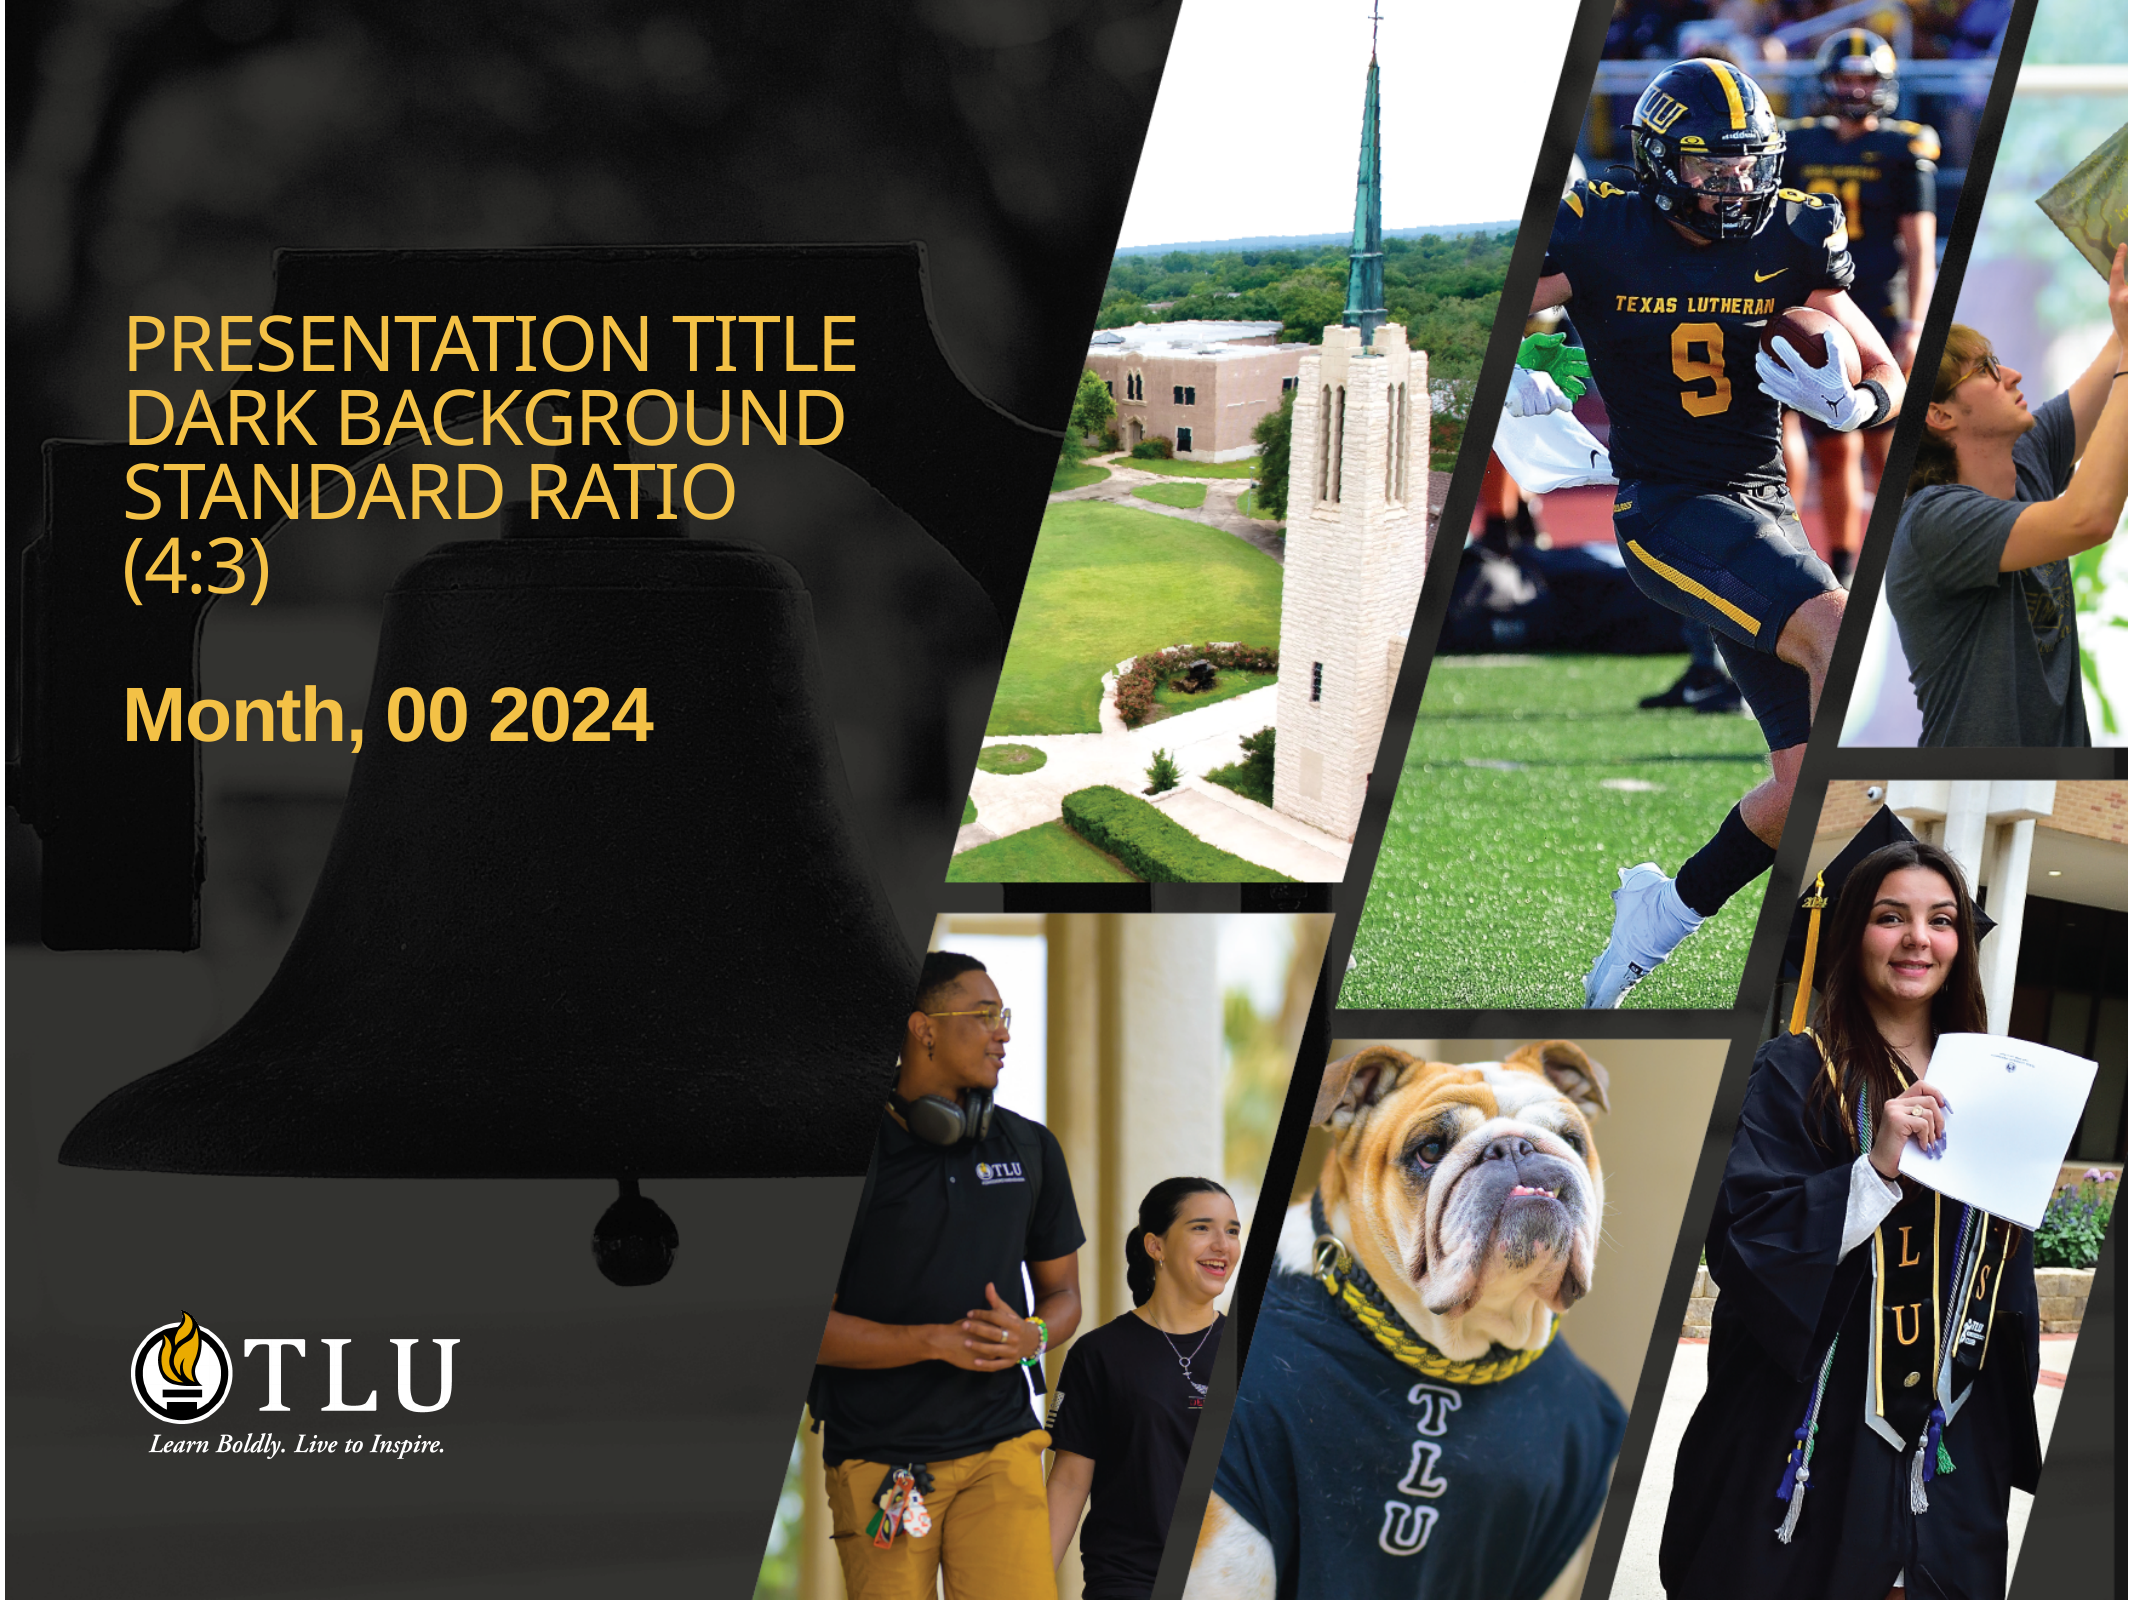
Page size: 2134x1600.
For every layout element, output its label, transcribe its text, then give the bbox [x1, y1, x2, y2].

picture [5, 0, 2128, 1600]
title PRESENTATION TITLE DARK BACKGROUND STANDARD RATIO (4:3) Month, 00 2024 [114, 303, 2020, 847]
